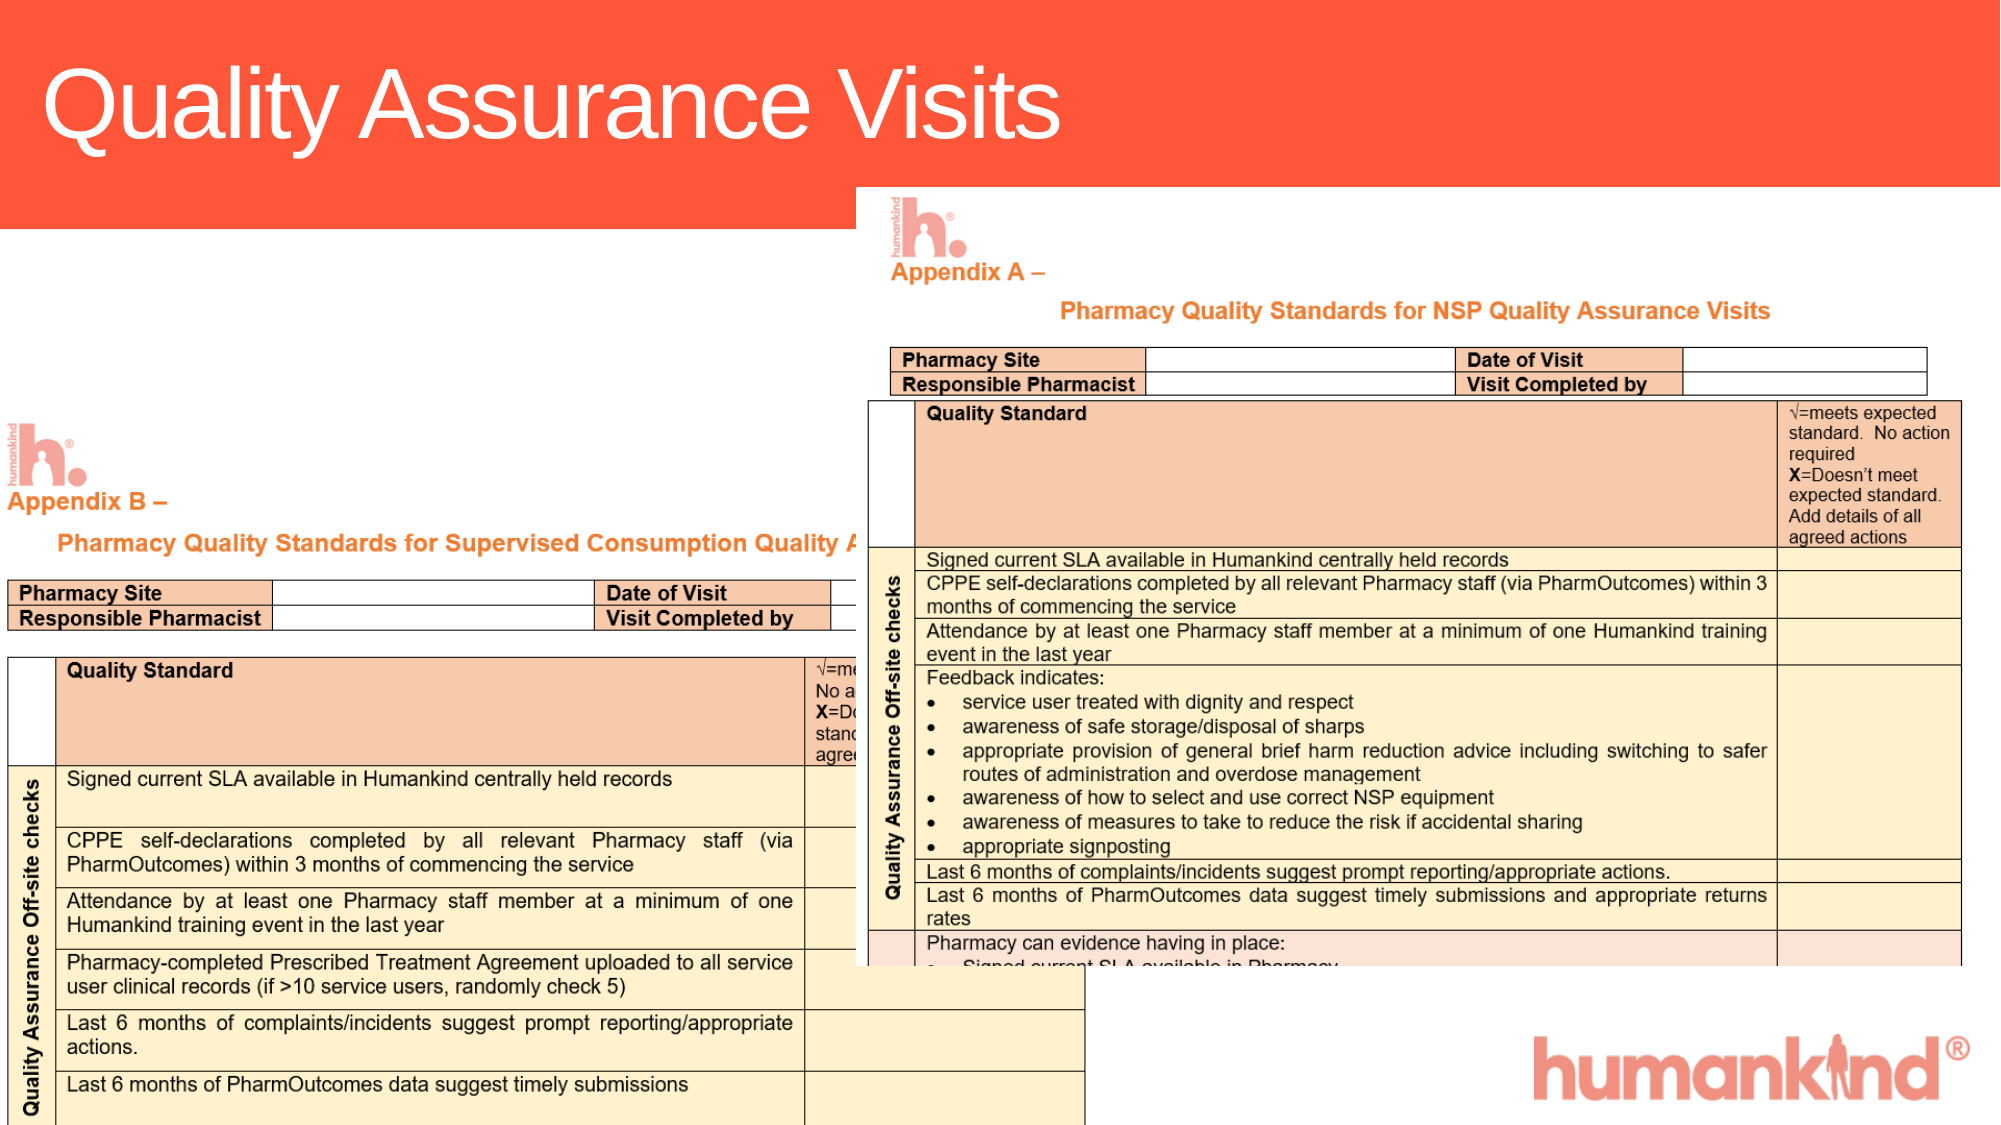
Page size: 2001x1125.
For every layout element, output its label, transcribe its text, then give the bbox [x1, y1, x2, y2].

picture [0, 187, 2000, 1125]
picture [1534, 1034, 1970, 1101]
title Quality Assurance Visits [26, 11, 1792, 201]
